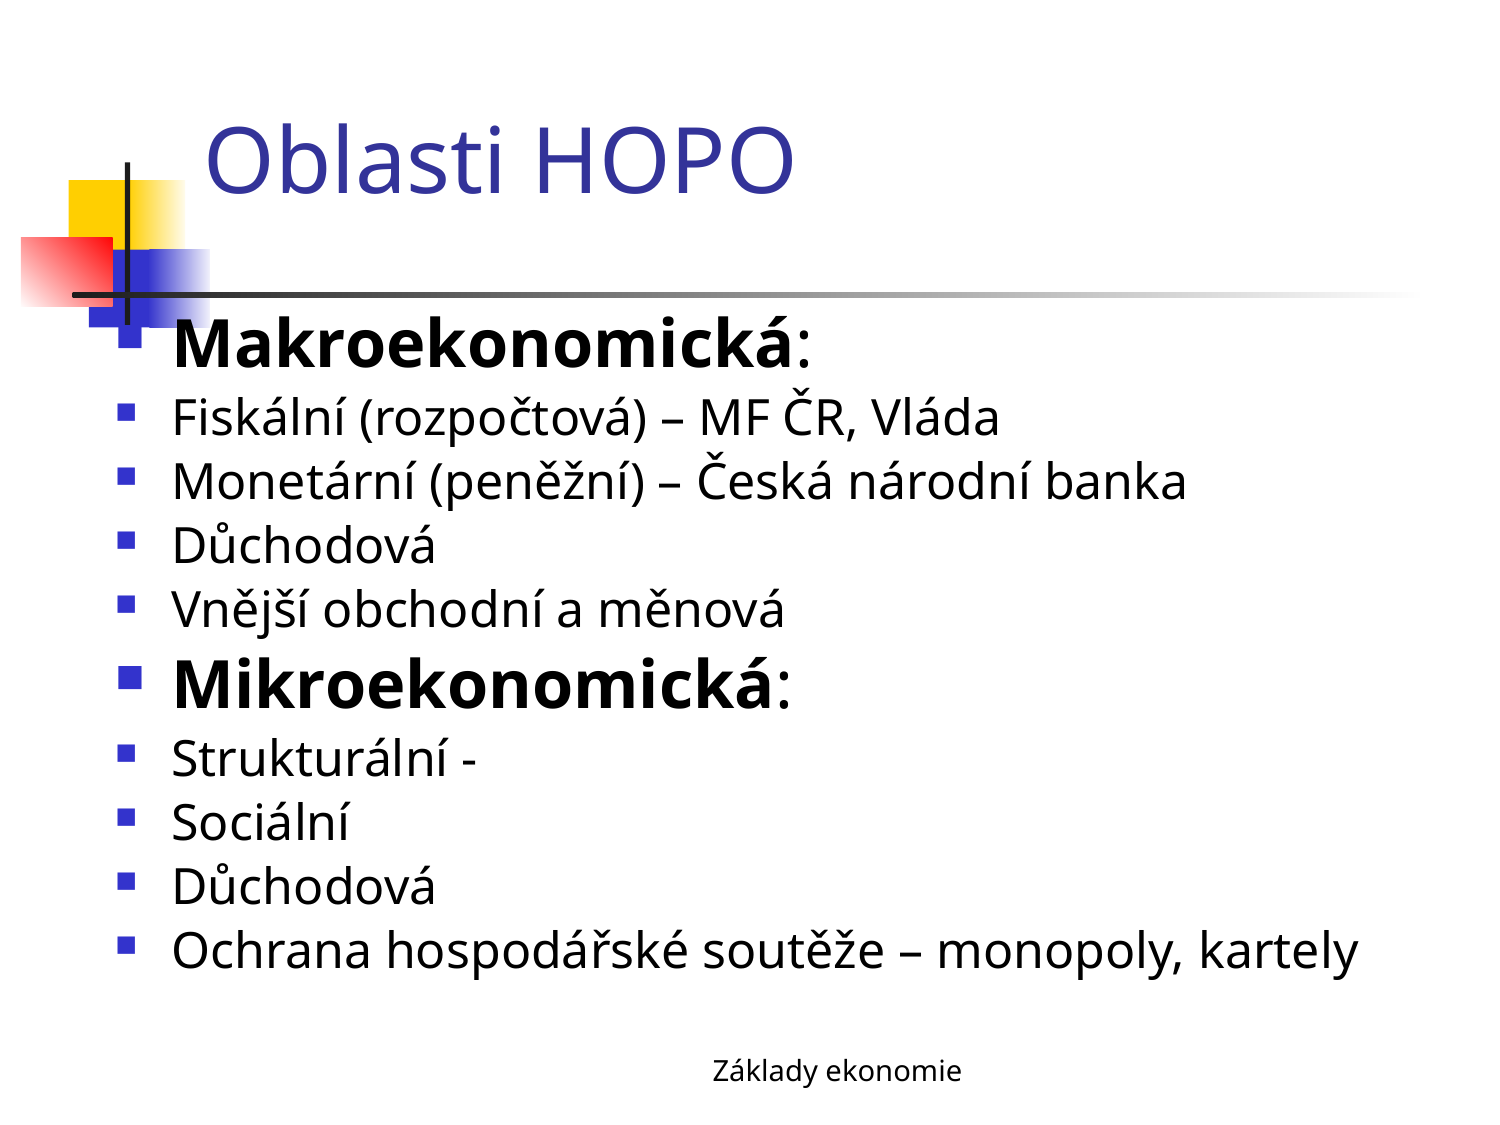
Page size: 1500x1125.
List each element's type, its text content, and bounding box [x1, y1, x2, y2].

footer Základy ekonomie [600, 1024, 1075, 1100]
title Oblasti HOPO [188, 91, 1468, 219]
list Makroekonomická: Fiskální (rozpočtová) – MF ČR, Vláda Monetární (peněžní) – Česká národní banka Důchodová Vnější obchodní a měnová Mikroekonomická: Strukturální - Sociální Důchodová Ochrana hospodářské soutěže – monopoly, kartely [100, 302, 1376, 1035]
